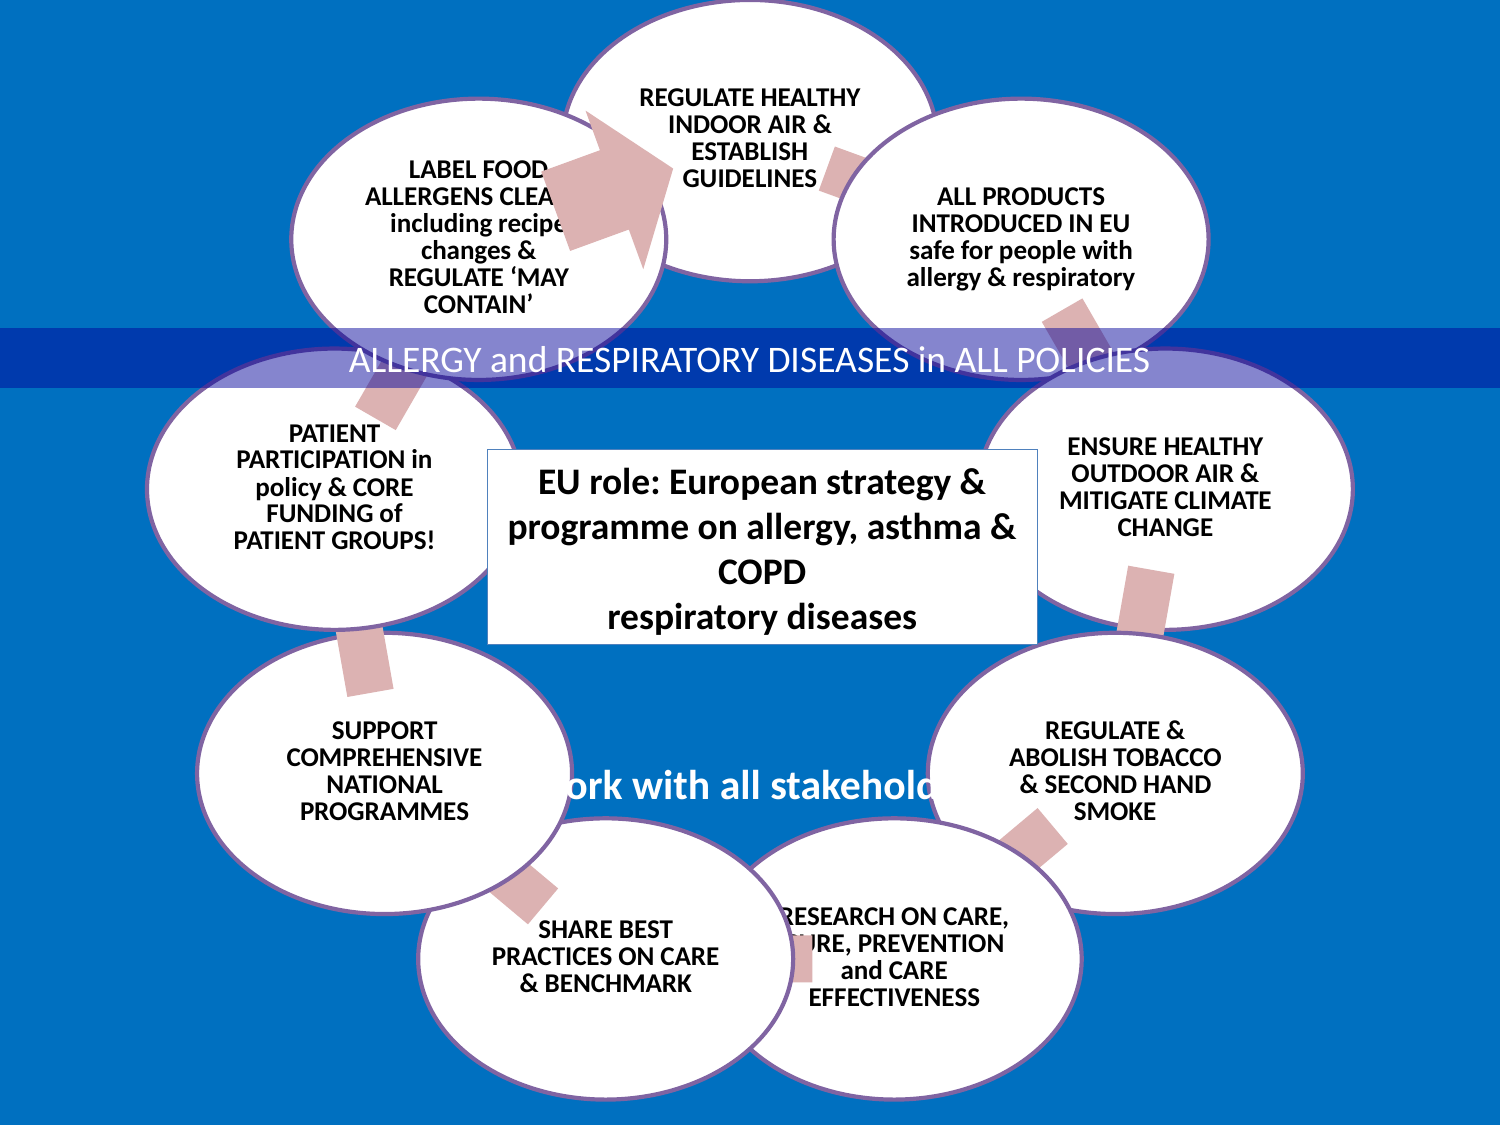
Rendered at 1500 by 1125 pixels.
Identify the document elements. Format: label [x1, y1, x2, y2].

text_box [0, 0, 1500, 1125]
